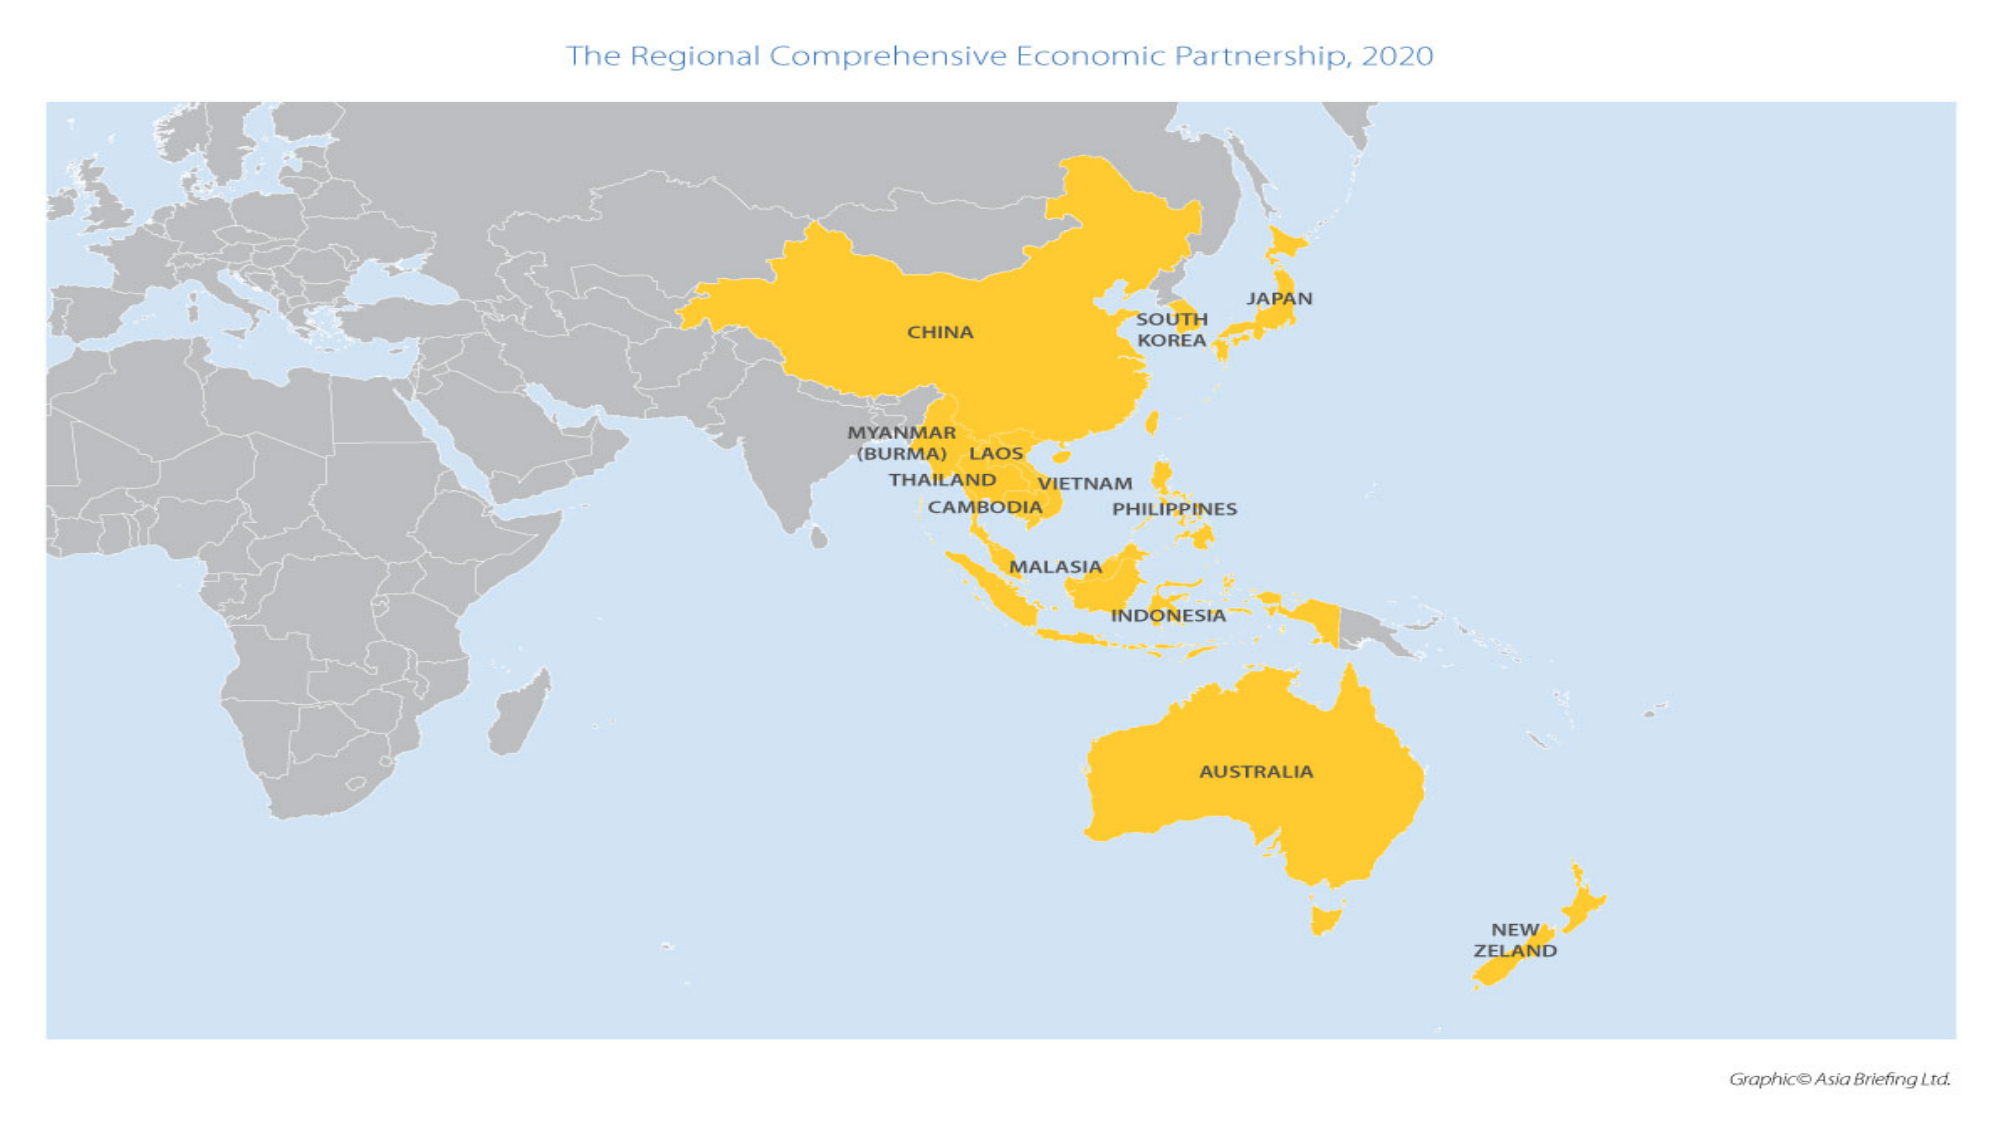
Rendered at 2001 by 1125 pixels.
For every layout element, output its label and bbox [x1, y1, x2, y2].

list [0, 0, 2000, 1125]
